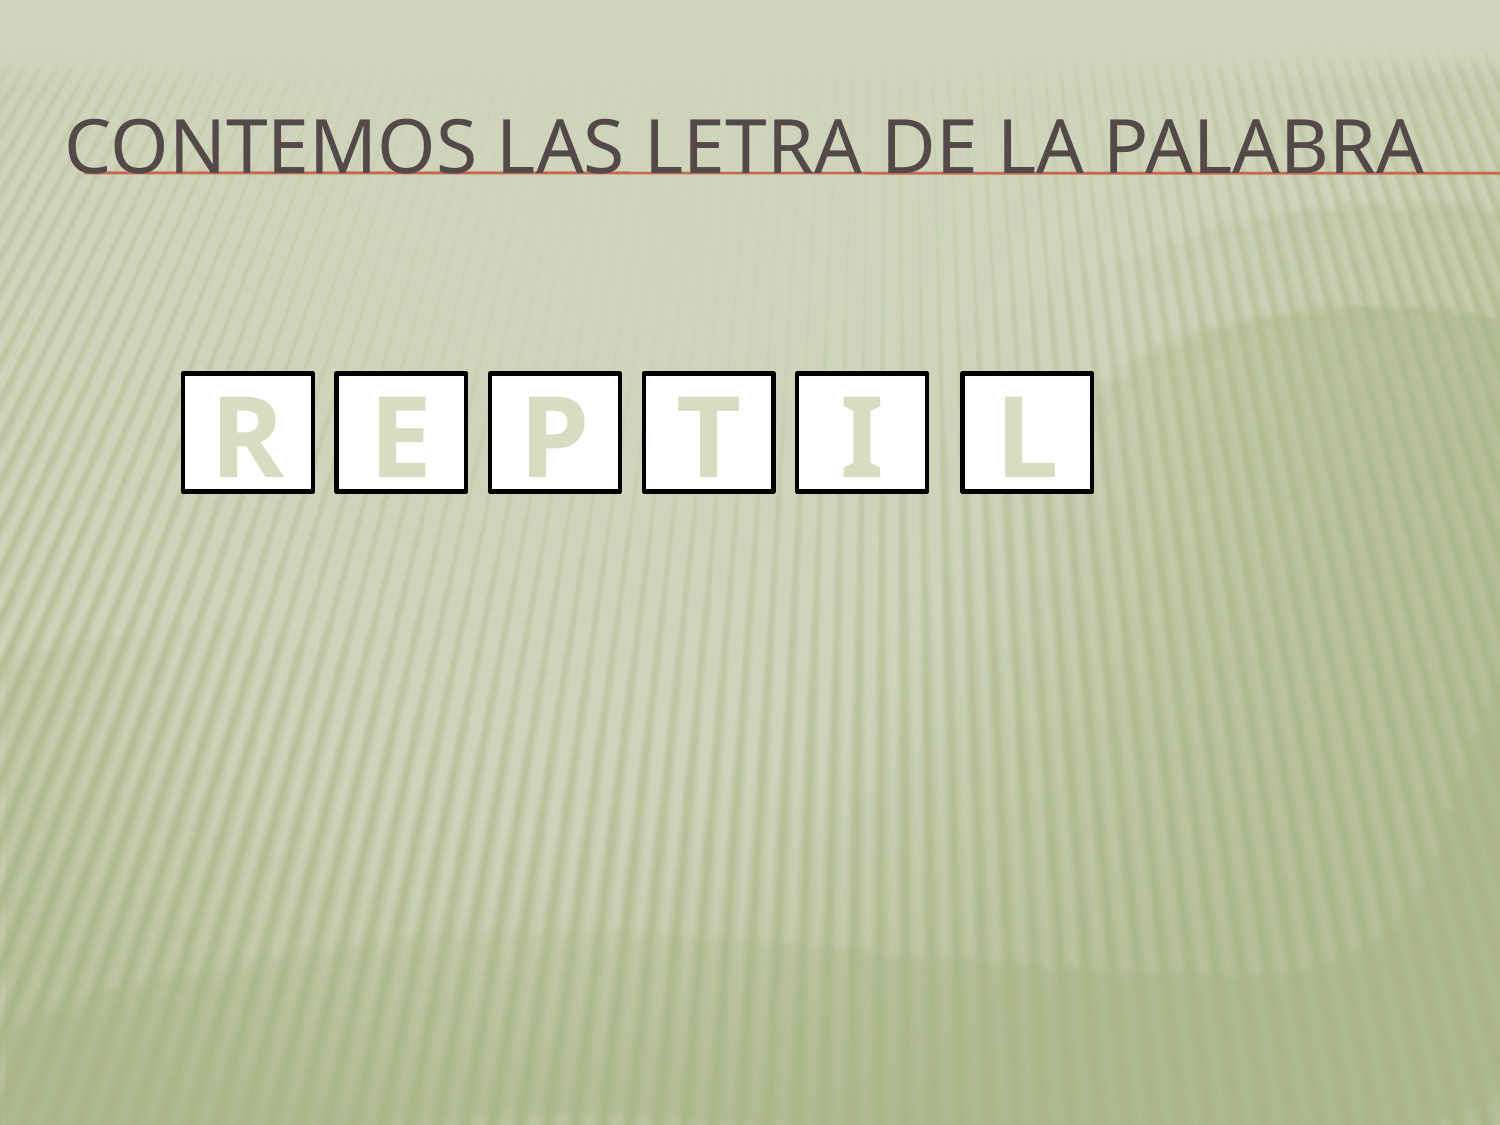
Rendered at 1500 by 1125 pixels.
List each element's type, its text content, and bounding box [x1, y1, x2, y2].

text_box L [960, 371, 1094, 494]
text_box R [181, 371, 315, 494]
text_box T [642, 371, 776, 494]
title Contemos las letra de la palabra [50, 75, 1475, 213]
text_box P [488, 371, 622, 494]
text_box I [795, 371, 929, 494]
text_box E [334, 371, 468, 494]
